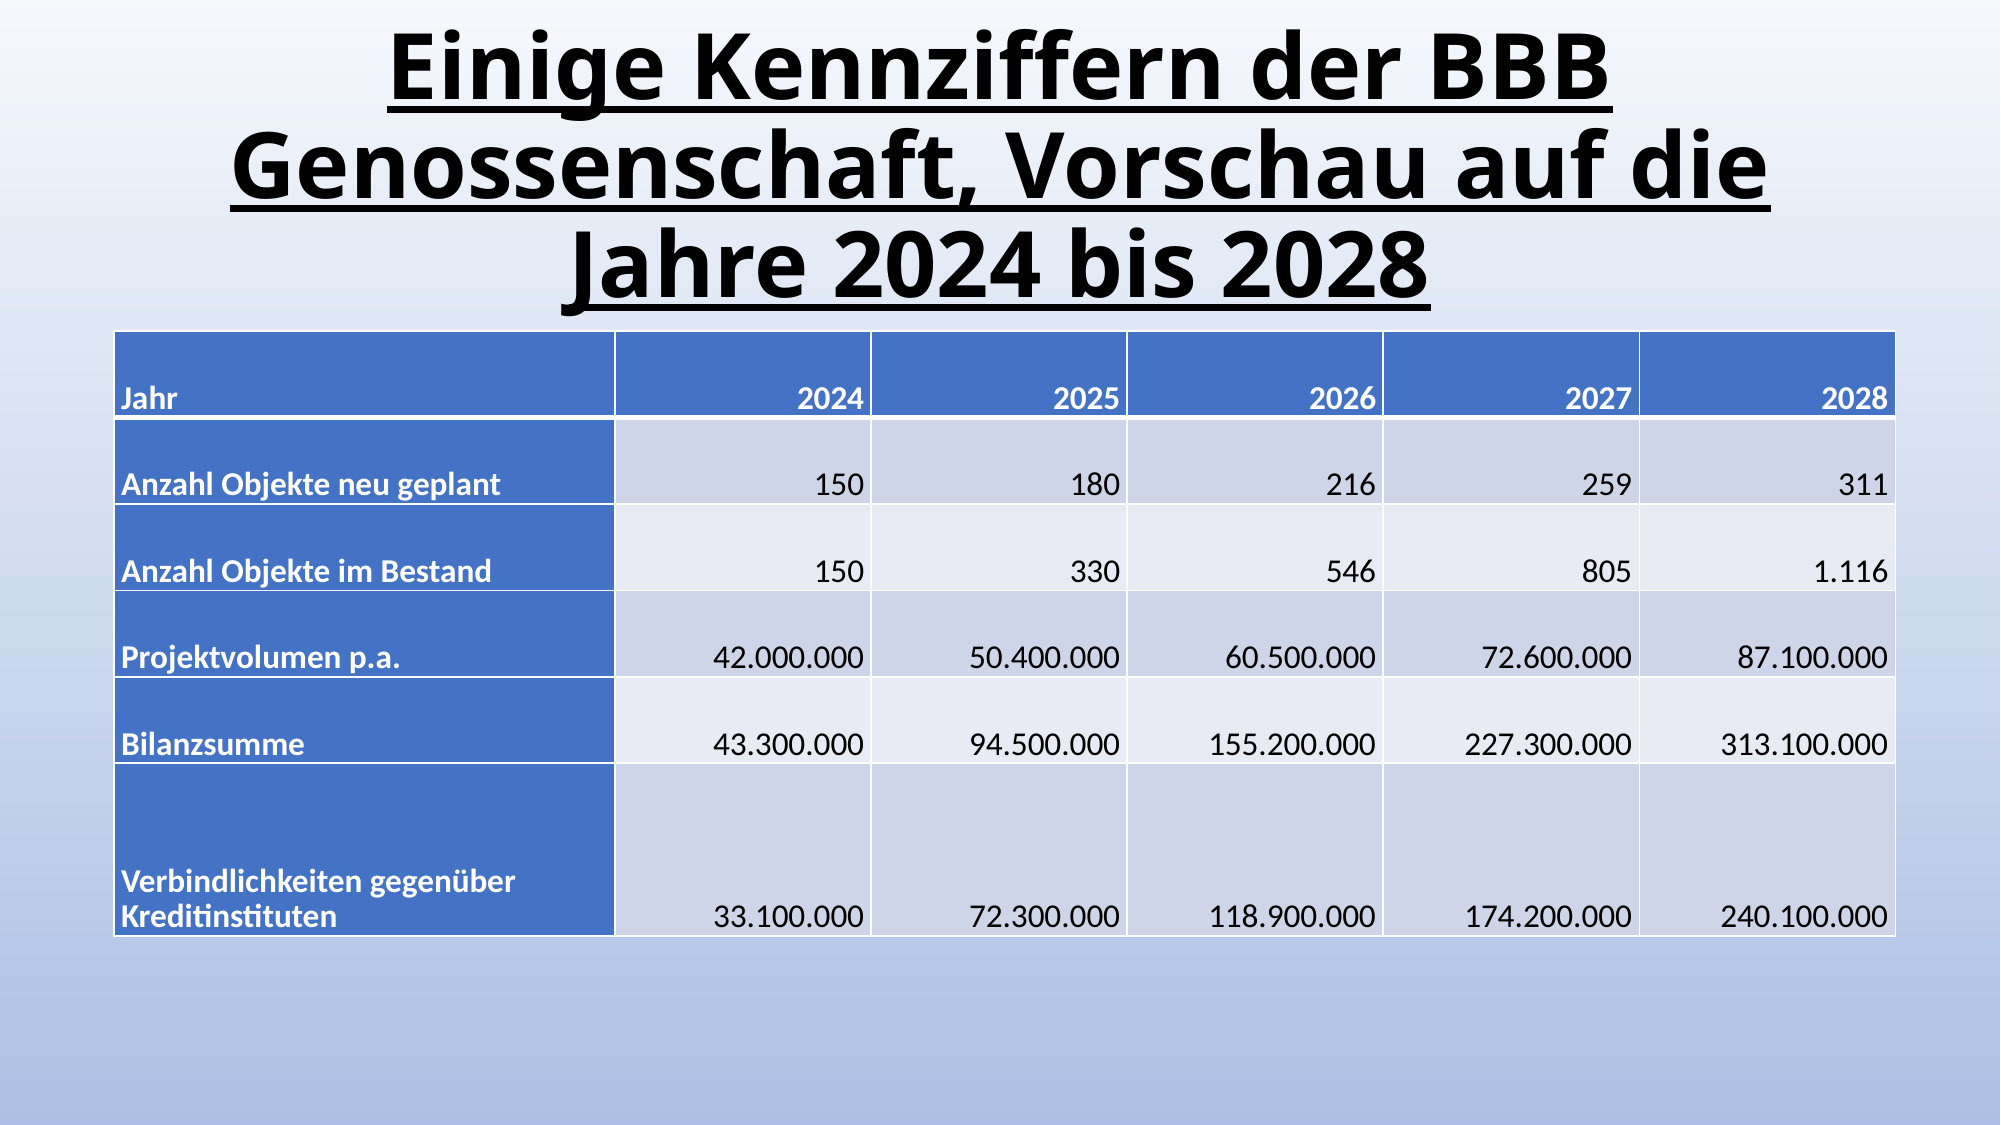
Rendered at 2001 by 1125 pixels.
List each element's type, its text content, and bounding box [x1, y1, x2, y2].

table_cell 60.500.000 [1128, 591, 1382, 676]
table_cell 50.400.000 [872, 591, 1126, 676]
table_cell 155.200.000 [1128, 678, 1382, 762]
table_cell 42.000.000 [616, 591, 870, 676]
table_cell 43.300.000 [616, 678, 870, 762]
table_cell 94.500.000 [872, 678, 1126, 762]
table_header 2025 [872, 332, 1126, 415]
table_cell 150 [616, 420, 870, 503]
table_header 2028 [1640, 332, 1895, 415]
table_cell 259 [1384, 420, 1639, 503]
table_cell 240.100.000 [1640, 764, 1895, 935]
table_cell 174.200.000 [1384, 764, 1639, 935]
table_header 2024 [616, 332, 870, 415]
table_cell 313.100.000 [1640, 678, 1895, 762]
table_cell 180 [872, 420, 1126, 503]
table_cell Verbindlichkeiten gegenüber Kreditinstituten [115, 764, 614, 935]
table_cell 118.900.000 [1128, 764, 1382, 935]
table_cell Projektvolumen p.a. [115, 591, 614, 676]
table_header 2027 [1384, 332, 1639, 415]
table_cell Anzahl Objekte neu geplant [115, 420, 614, 503]
title Einige Kennziffern der BBB Genossenschaft, Vorschau auf die Jahre 2024 bis 2028 [137, 59, 1863, 278]
table_cell 1.116 [1640, 505, 1895, 590]
table_cell 805 [1384, 505, 1639, 590]
table_cell 87.100.000 [1640, 591, 1895, 676]
table_cell 330 [872, 505, 1126, 590]
table_header Jahr [115, 332, 614, 415]
table_cell 72.600.000 [1384, 591, 1639, 676]
table_cell 546 [1128, 505, 1382, 590]
table_cell 72.300.000 [872, 764, 1126, 935]
table_cell 150 [616, 505, 870, 590]
table_cell 33.100.000 [616, 764, 870, 935]
table_header 2026 [1128, 332, 1382, 415]
table_cell Anzahl Objekte im Bestand [115, 505, 614, 590]
table_cell 216 [1128, 420, 1382, 503]
table_cell 227.300.000 [1384, 678, 1639, 762]
table_cell Bilanzsumme [115, 678, 614, 762]
table_cell 311 [1640, 420, 1895, 503]
